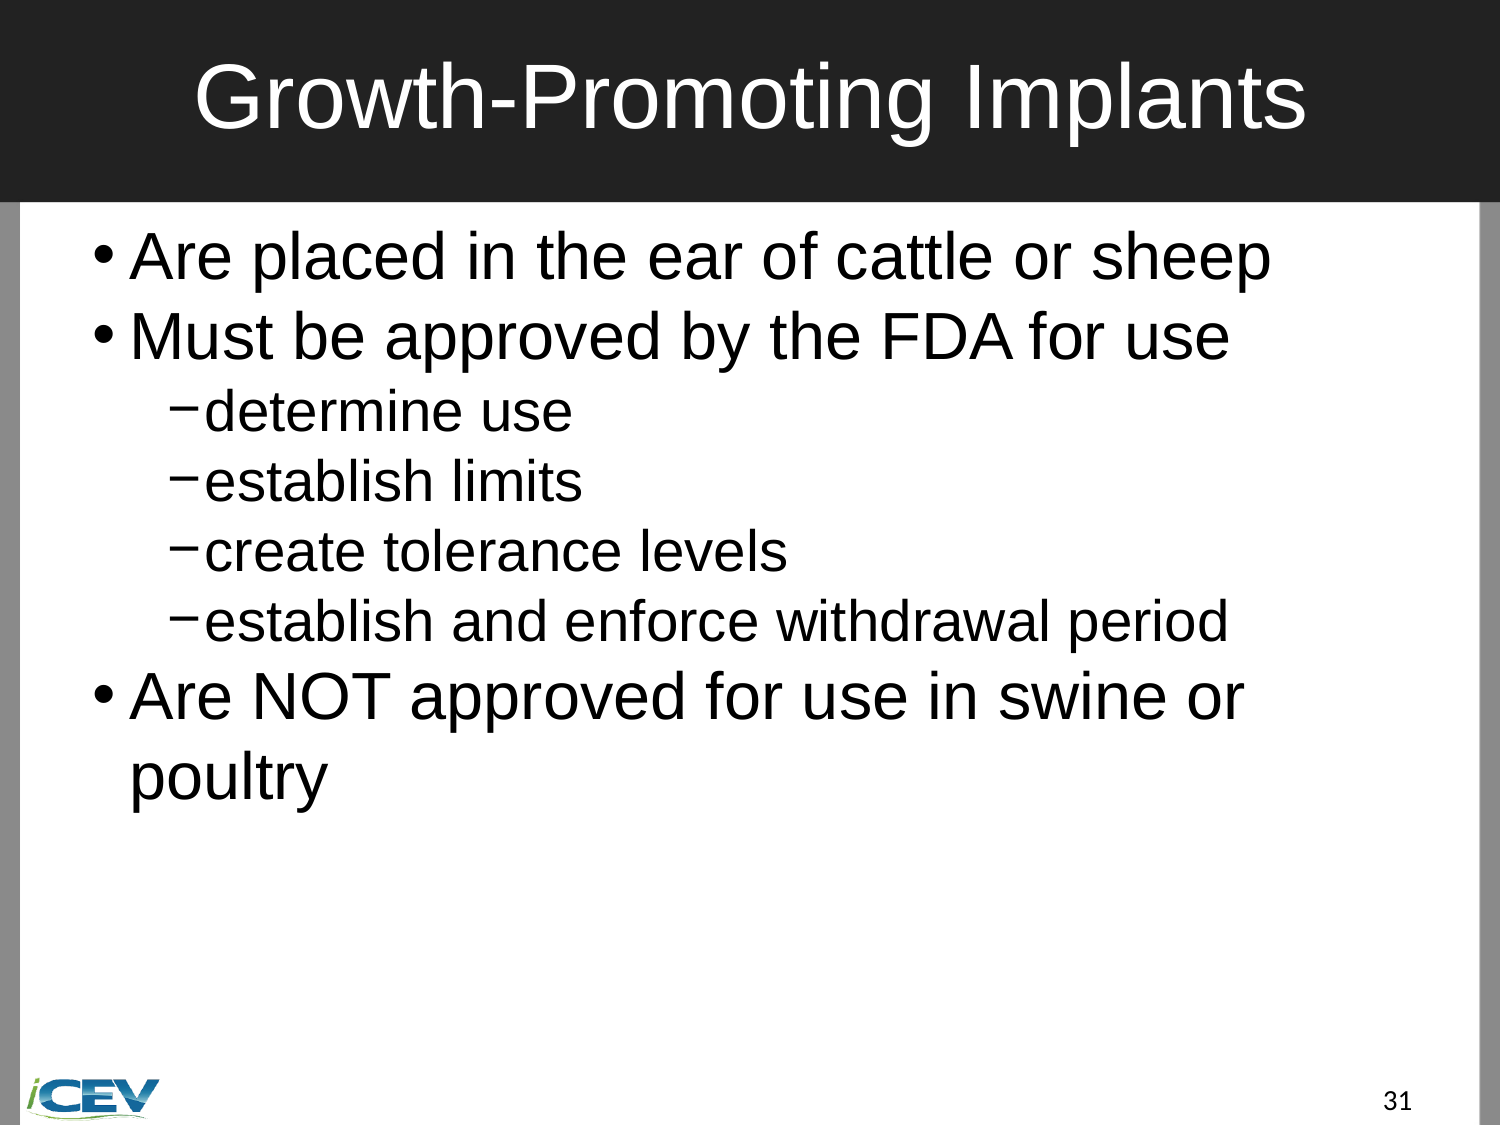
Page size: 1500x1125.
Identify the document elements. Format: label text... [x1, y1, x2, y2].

picture [0, 0, 1500, 1125]
list Are placed in the ear of cattle or sheep Must be approved by the FDA for use determine use establish limits create tolerance levels establish and enforce withdrawal period Are NOT approved for use in swine or poultry [77, 205, 1428, 1074]
title Growth-Promoting Implants [77, 0, 1428, 198]
